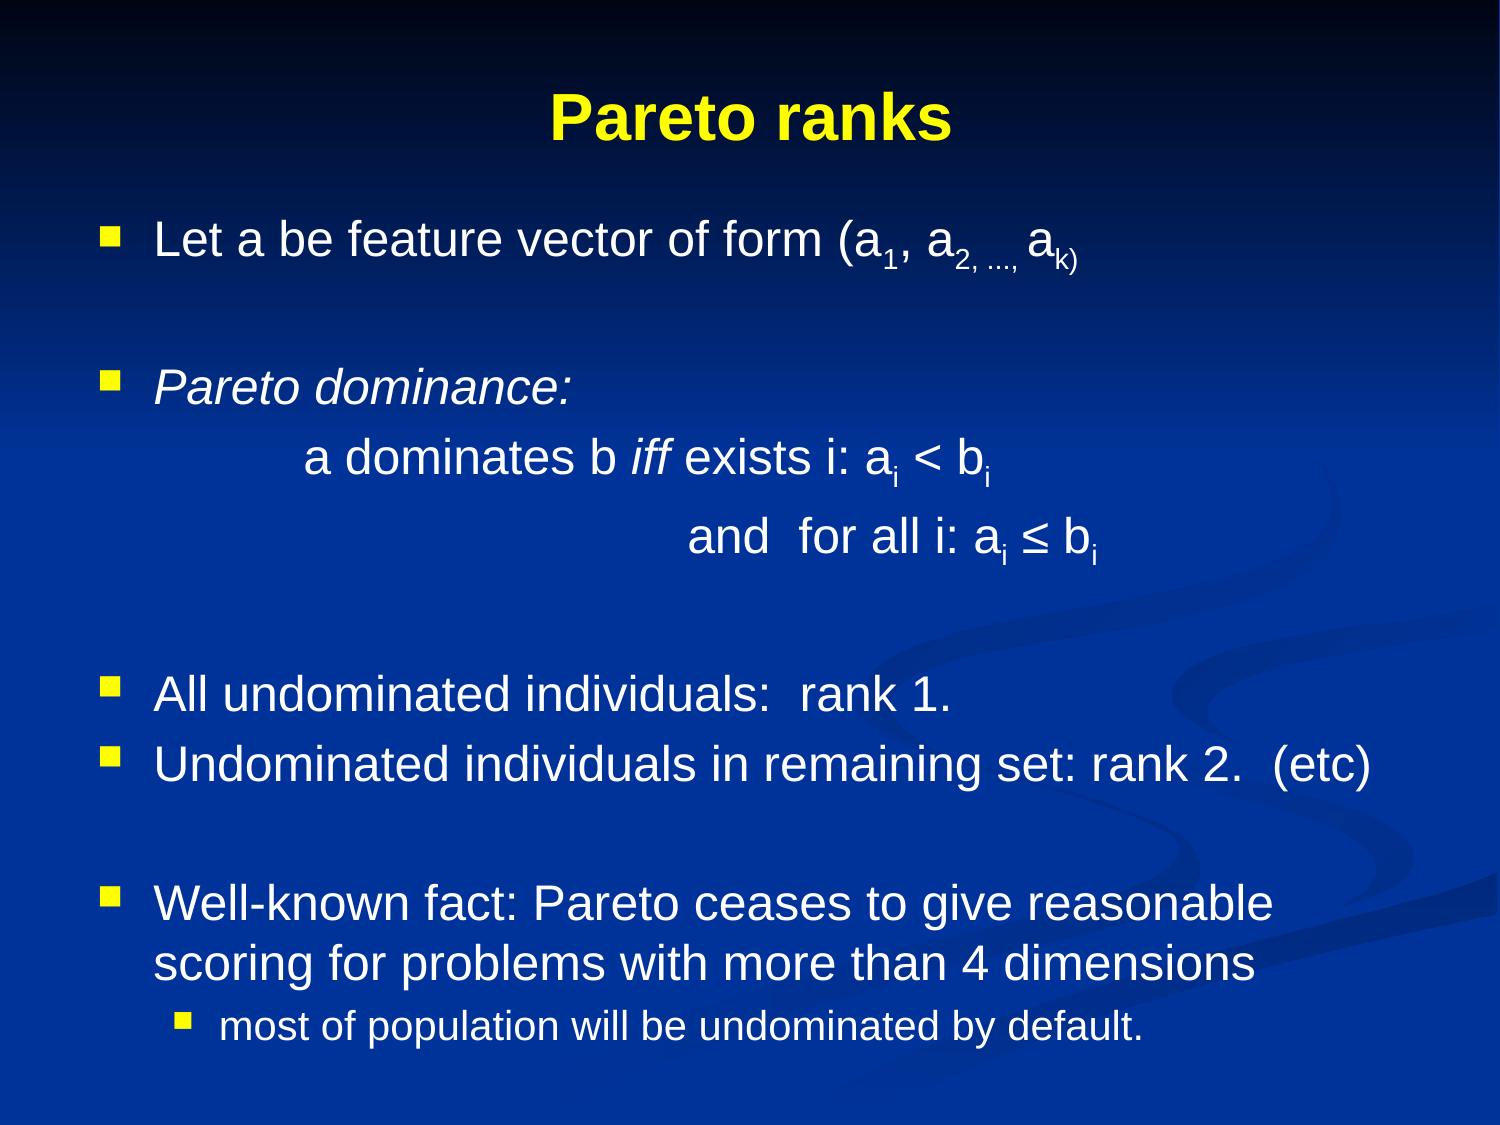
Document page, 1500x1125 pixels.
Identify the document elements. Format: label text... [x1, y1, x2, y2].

title Pareto ranks [76, 30, 1428, 197]
list Let a be feature vector of form (a1, a2, ..., ak) Pareto dominance: a dominates b iff exists i: ai < bi and for all i: ai ≤ bi All undominated individuals: rank 1. Undominated individuals in remaining set: rank 2. (etc) Well-known fact: Pareto ceases to give reasonable scoring for problems with more than 4 dimensions most of population will be undominated by default. [81, 198, 1433, 942]
